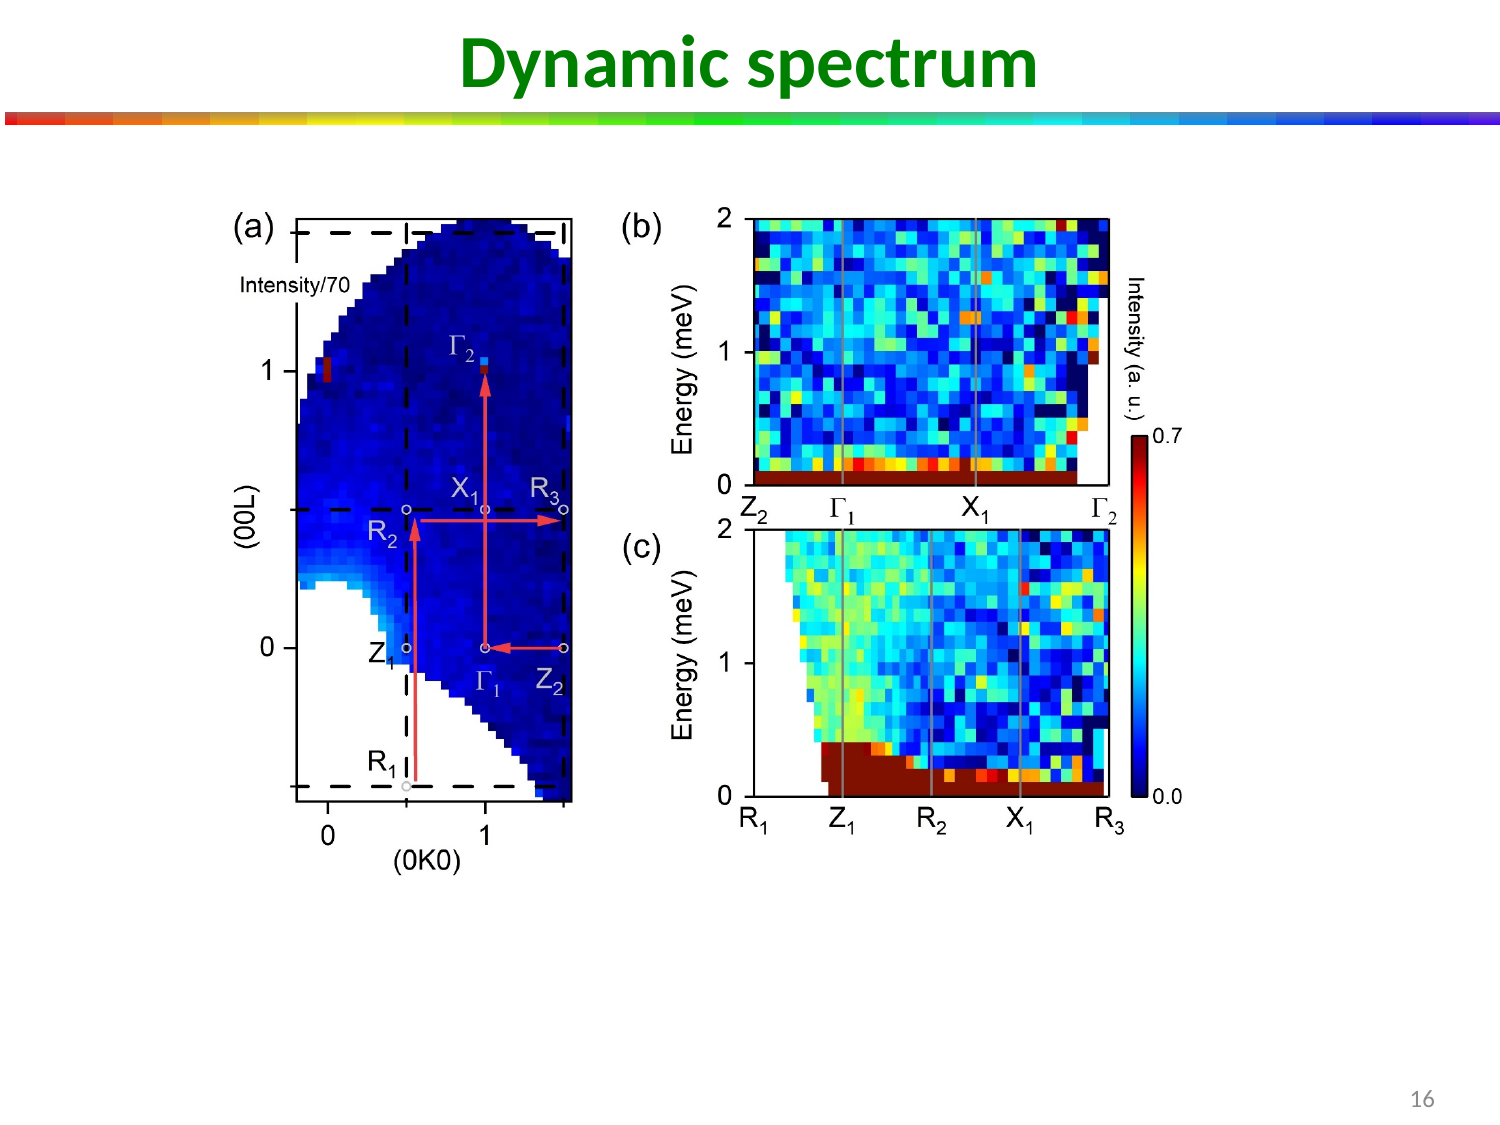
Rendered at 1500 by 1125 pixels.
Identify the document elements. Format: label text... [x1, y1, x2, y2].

title Dynamic spectrum [0, 14, 1500, 100]
picture [5, 112, 1500, 125]
picture [224, 199, 1201, 879]
text_box 16 [1100, 1067, 1450, 1125]
